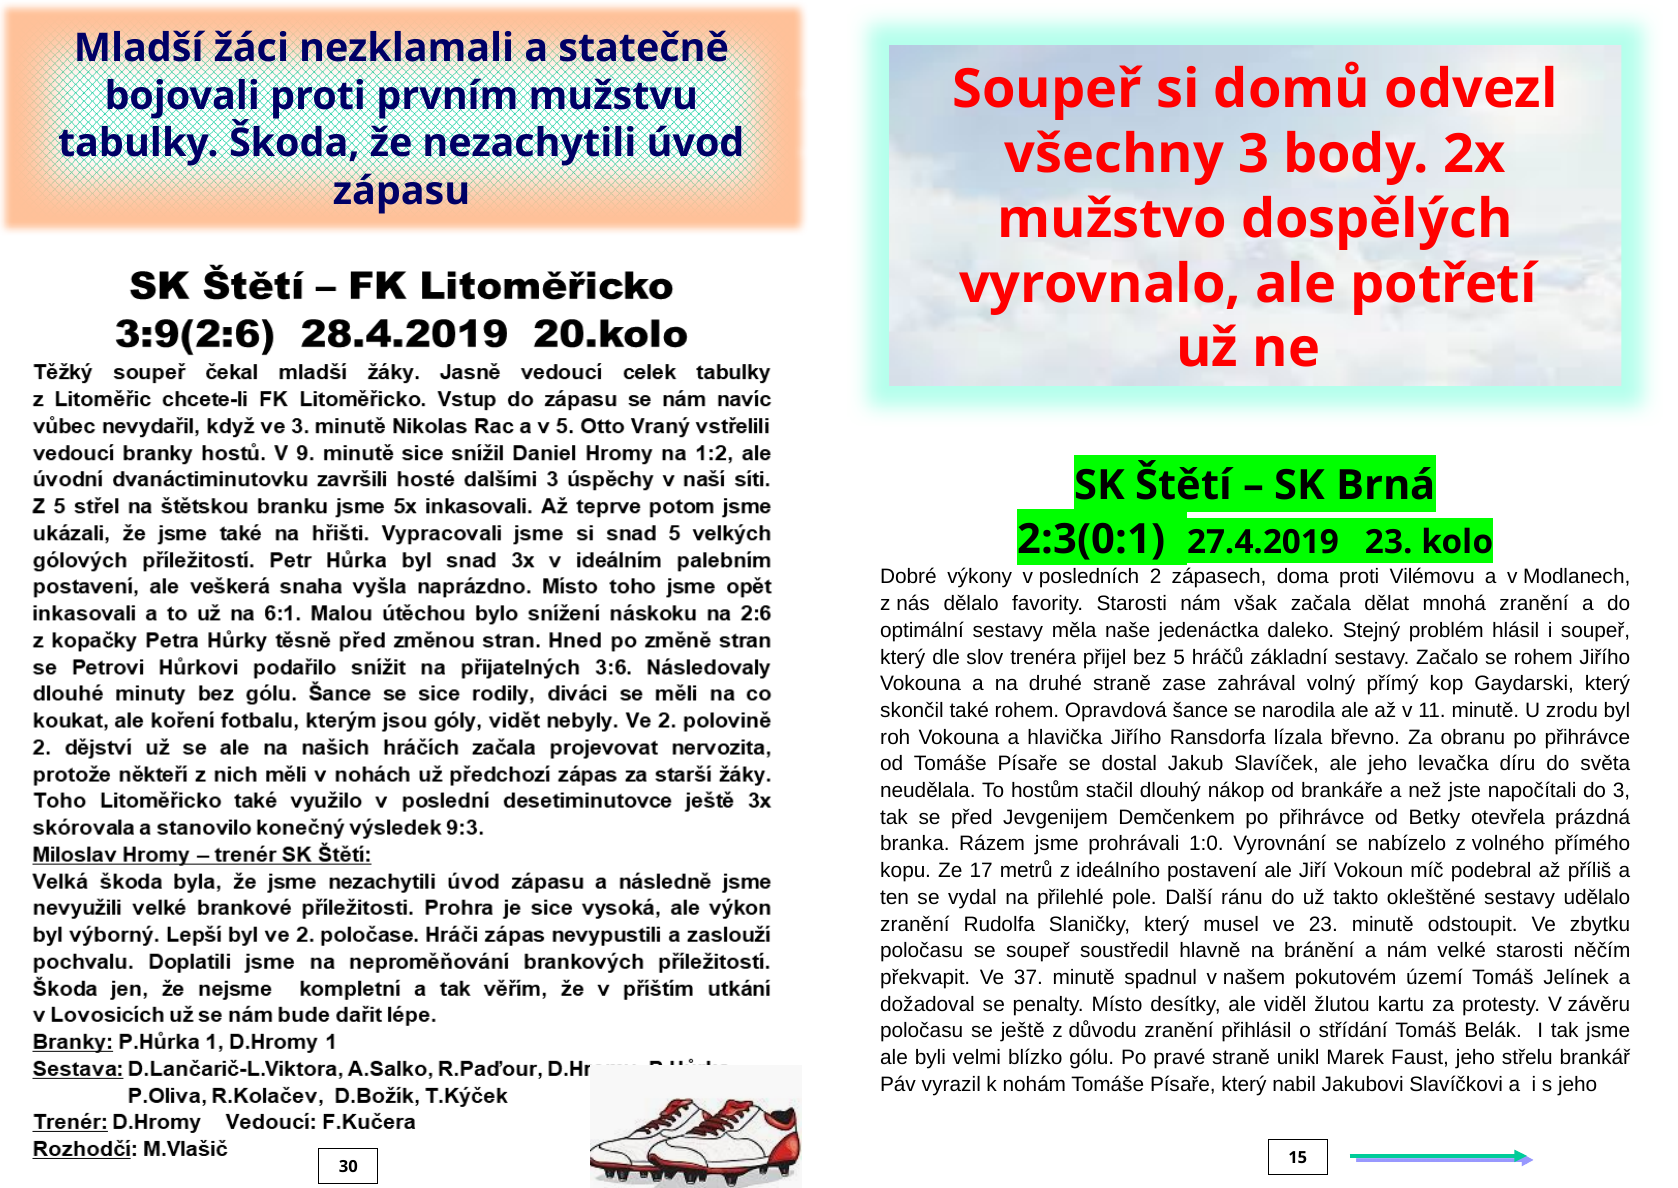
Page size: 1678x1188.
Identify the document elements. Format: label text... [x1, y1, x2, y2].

table_cell 0 [43, 46, 762, 189]
text_box Soupeř si domů odvezl všechny 3 body. 2x mužstvo dospělých vyrovnalo, ale potřetí už ne [889, 45, 1622, 386]
picture [17, 250, 802, 1188]
text_box Mladší žáci nezklamali a statečně bojovali proti prvním mužstvu tabulky. Škoda, že nezachytili úvod zápasu [68, 71, 738, 165]
text_box 15 [1268, 1139, 1328, 1175]
table_cell Podřipan Kostomlaty [16, 19, 788, 215]
text_box SK Štětí – SK Brná 2:3(0:1) 27.4.2019 23. kolo Dobré výkony v posledních 2 zápasech, doma proti Vilémovu a v Modlanech, z nás dělalo favority. Starosti nám však začala dělat mnohá zranění a do optimální sestavy měla naše jedenáctka daleko. Stejný problém hlásil i soupeř, který dle slov trenéra přijel bez 5 hráčů základní sestavy. Začalo se rohem Jiřího Vokouna a na druhé straně zase zahrával volný přímý kop Gaydarski, který skončil také rohem. Opravdová šance se narodila ale až v 11. minutě. U zrodu byl roh Vokouna a hlavička Jiřího Ransdorfa lízala břevno. Za obranu po přihrávce od Tomáše Písaře se dostal Jakub Slavíček, ale jeho levačka díru do světa neudělala. To hostům stačil dlouhý nákop od brankáře a než jste napočítali do 3, tak se před Jevgenijem Demčenkem po přihrávce od Betky otevřela prázdná branka. Rázem jsme prohrávali 1:0. Vyrovnání se nabízelo z volného přímého kopu. Ze 17 metrů z ideálního postavení ale Jiří Vokoun míč podebral až příliš a ten se vydal na přilehlé pole. Další ránu do už takto okleštěné sestavy udělalo zranění Rudolfa Slaničky, který musel ve 23. minutě odstoupit. Ve zbytku poločasu se soupeř soustředil hlavně na bránění a nám velké starosti něčím překvapit. Ve 37. minutě spadnul v našem pokutovém území Tomáš Jelínek a dožadoval se penalty. Místo desítky, ale viděl žlutou kartu za protesty. V závěru poločasu se ještě z důvodu zranění přihlásil o střídání Tomáš Belák. I tak jsme ale byli velmi blízko gólu. Po pravé straně unikl Marek Faust, jeho střelu brankář Páv vyrazil k nohám Tomáše Písaře, který nabil Jakubovi Slavíčkovi a i s jeho [865, 447, 1645, 1103]
